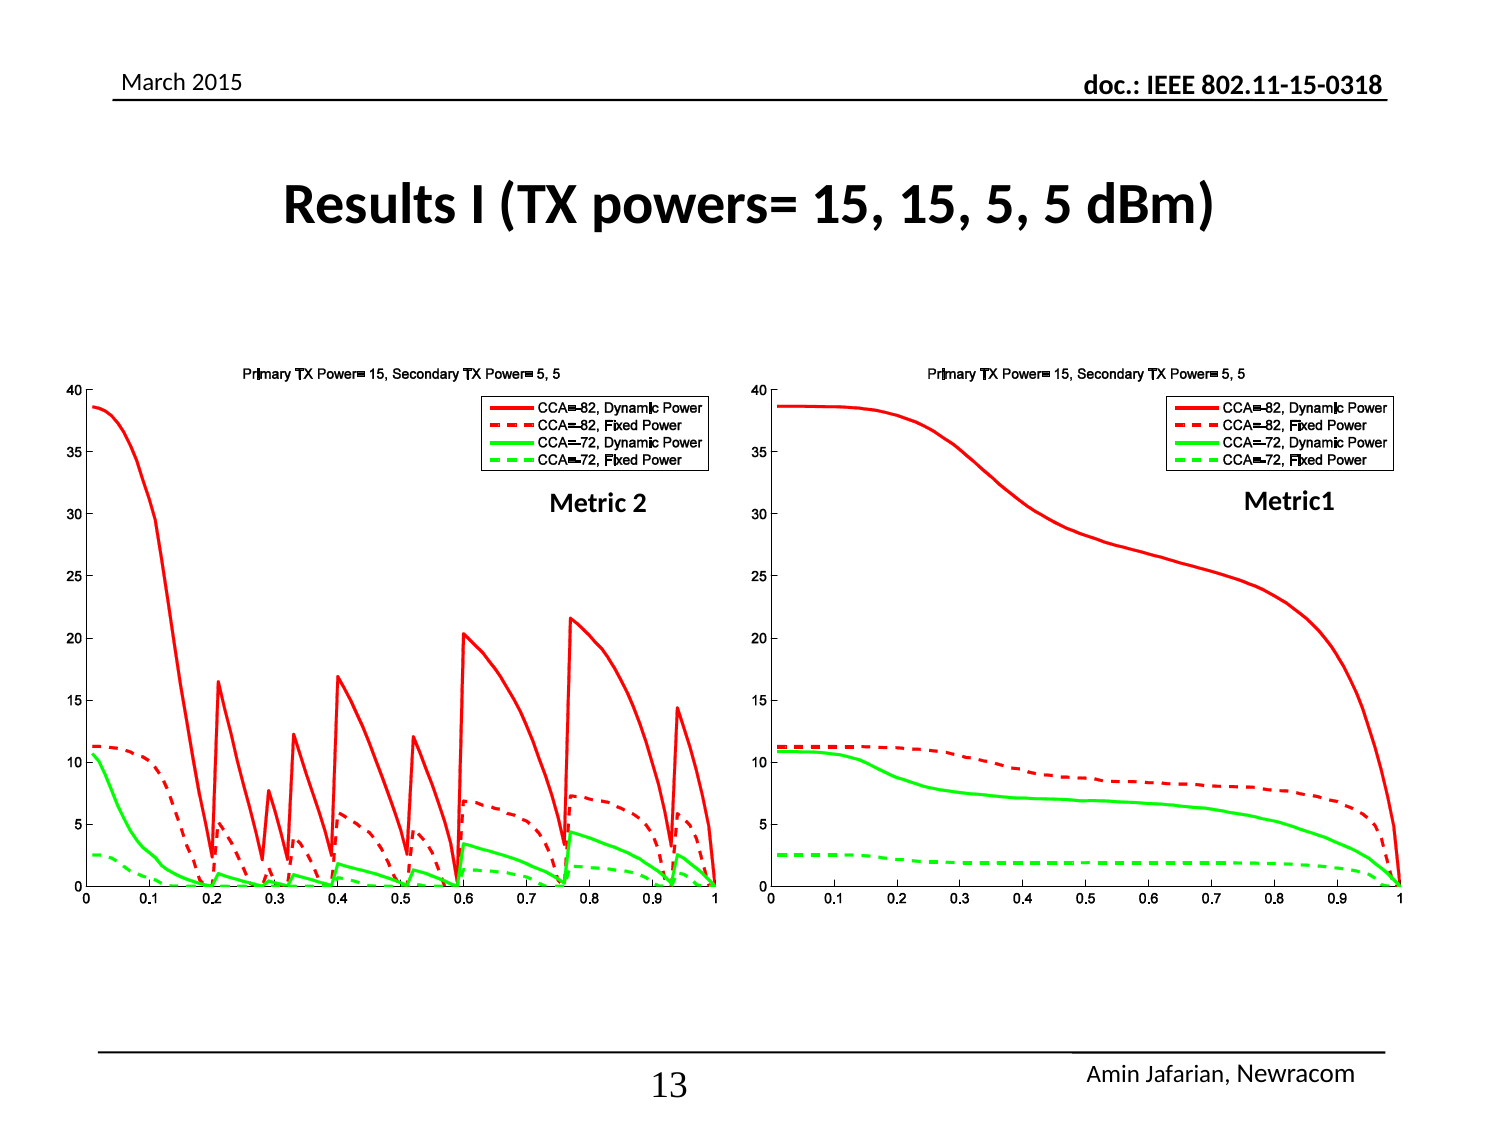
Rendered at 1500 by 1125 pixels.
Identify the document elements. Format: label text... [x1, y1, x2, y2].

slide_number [106, 57, 319, 105]
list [749, 357, 1410, 904]
picture [64, 357, 725, 904]
title Results I (TX powers= 15, 15, 5, 5 dBm) [112, 112, 1388, 288]
